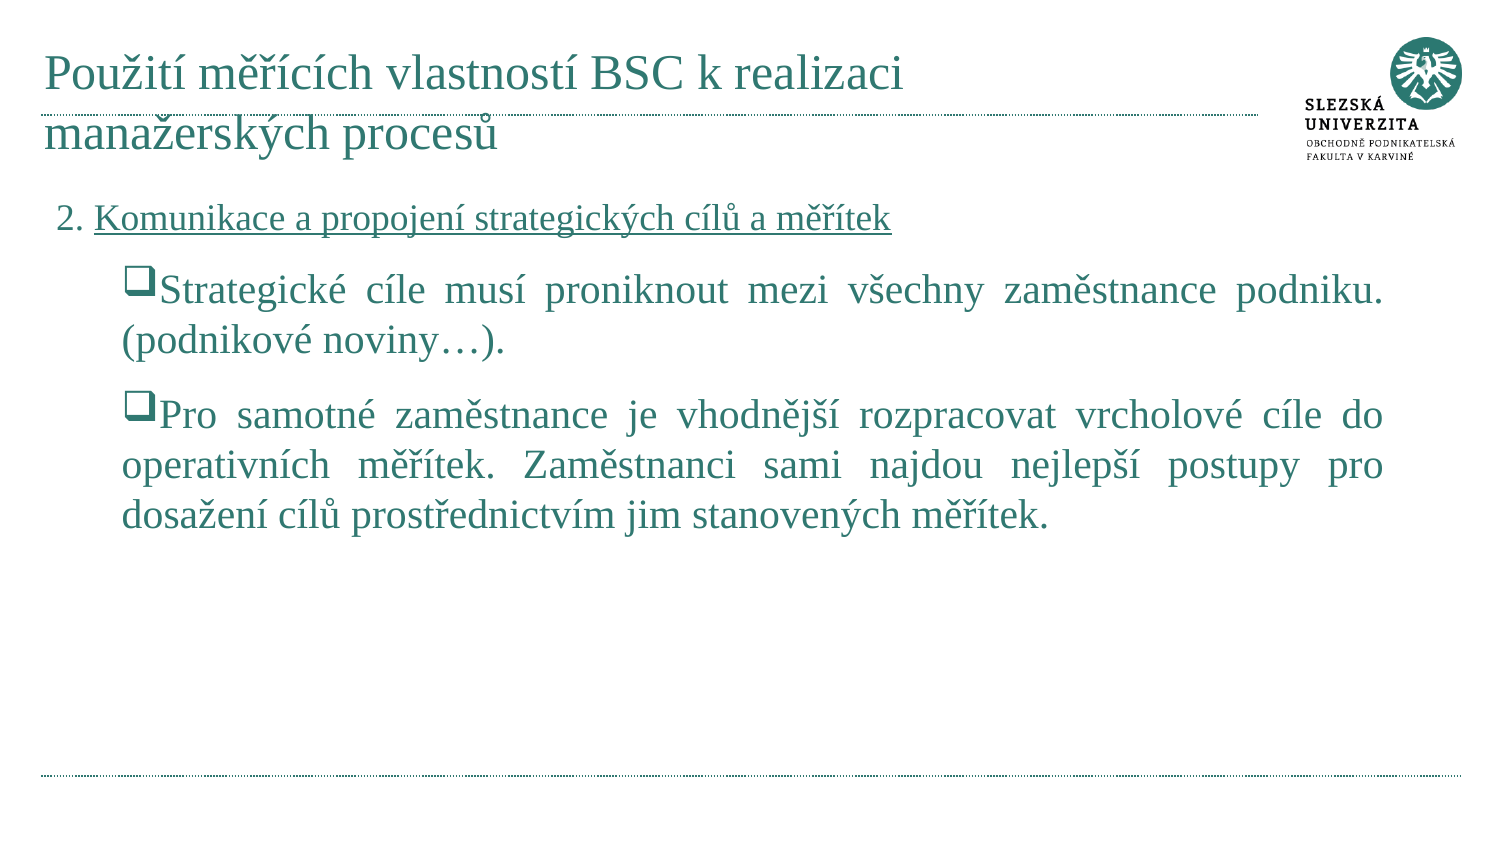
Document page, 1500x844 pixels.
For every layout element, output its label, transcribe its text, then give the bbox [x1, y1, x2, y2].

list Komunikace a propojení strategických cílů a měřítek Strategické cíle musí proniknout mezi všechny zaměstnance podniku. (podnikové noviny…). Pro samotné zaměstnance je vhodnější rozpracovat vrcholové cíle do operativních měřítek. Zaměstnanci sami najdou nejlepší postupy pro dosažení cílů prostřednictvím jim stanovených měřítek. [41, 185, 1400, 729]
picture [1305, 37, 1462, 160]
title Použití měřících vlastností BSC k realizaci manažerských procesů [29, 32, 1188, 116]
